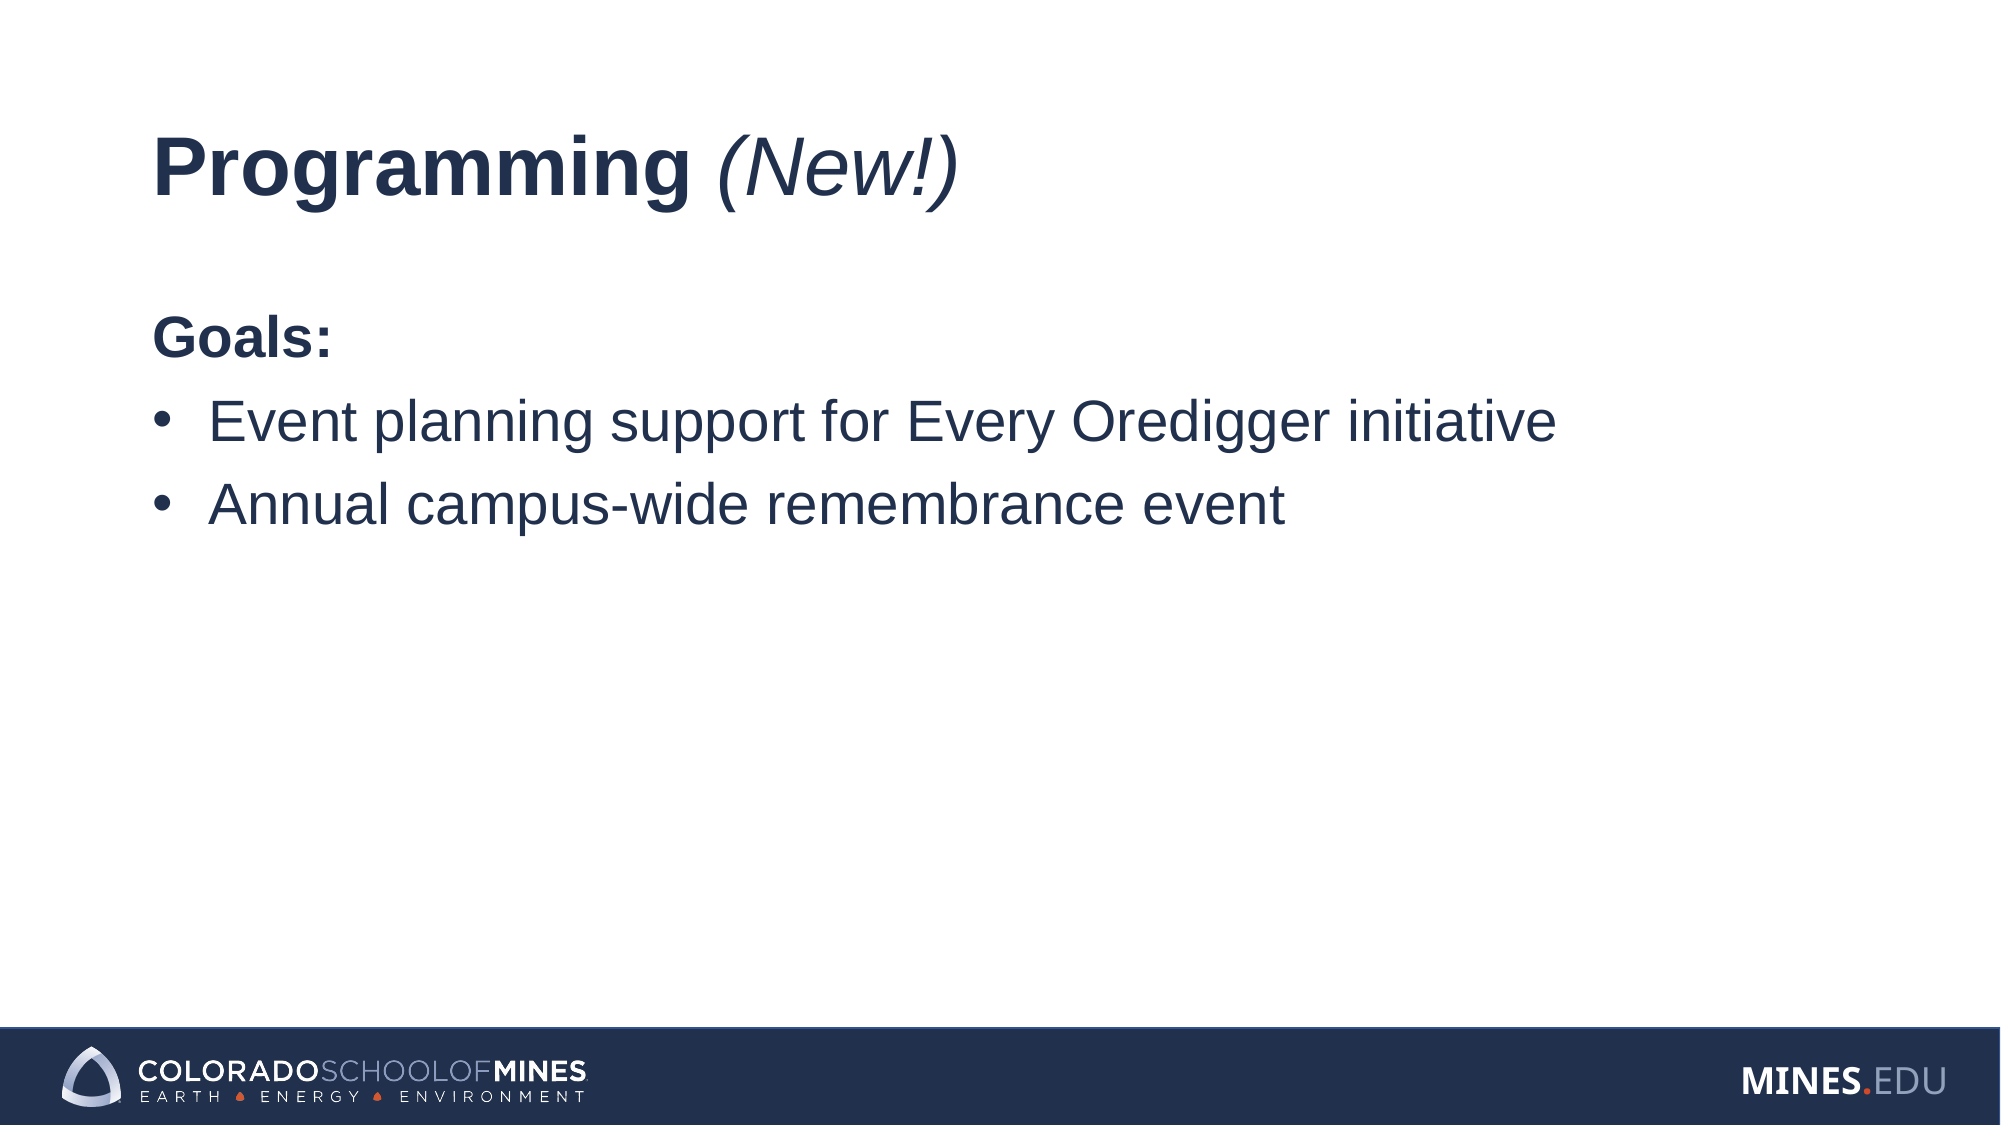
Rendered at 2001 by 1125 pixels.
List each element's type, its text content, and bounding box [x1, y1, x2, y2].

list Goals: Event planning support for Every Oredigger initiative Annual campus-wide remembrance event [137, 299, 1863, 1014]
picture [62, 1046, 588, 1107]
title Programming (New!) [137, 59, 1863, 278]
